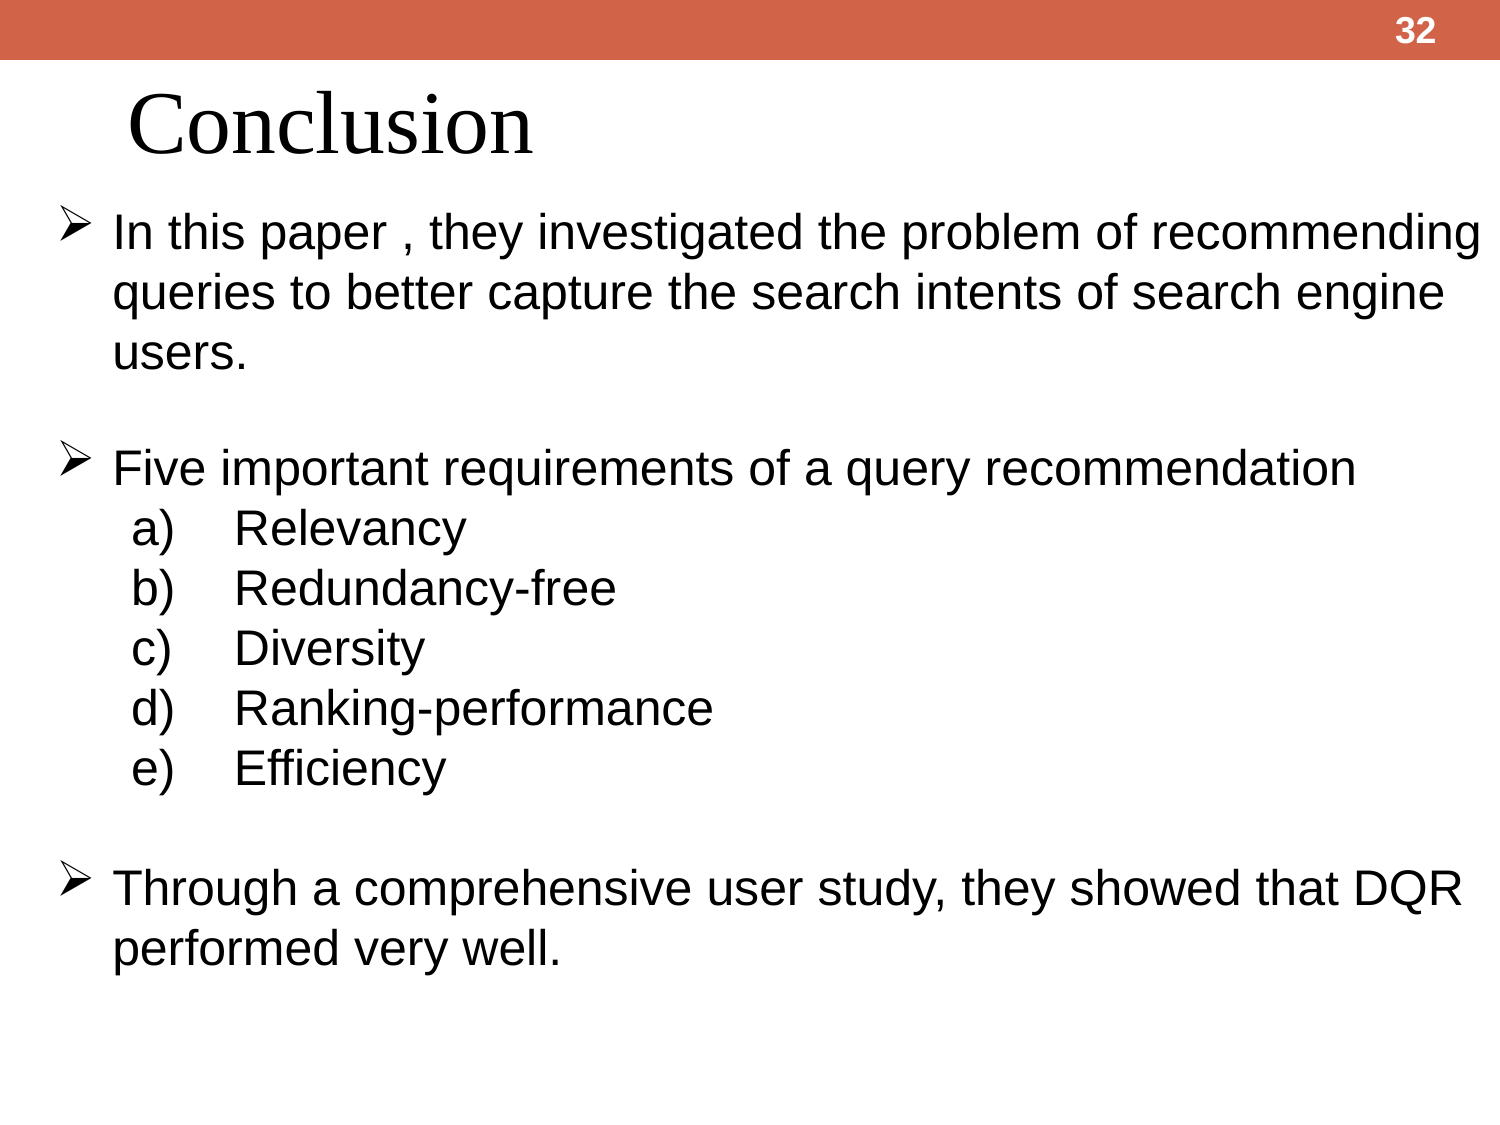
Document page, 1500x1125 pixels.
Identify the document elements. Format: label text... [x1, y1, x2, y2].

text_box In this paper , they investigated the problem of recommending queries to better capture the search intents of search engine users. Five important requirements of a query recommendation Relevancy Redundancy-free Diversity Ranking-performance Efficiency Through a comprehensive user study, they showed that DQR performed very well. [41, 192, 1500, 1038]
slide_number 32 [1379, 3, 1459, 55]
text_box Conclusion [112, 56, 1300, 192]
